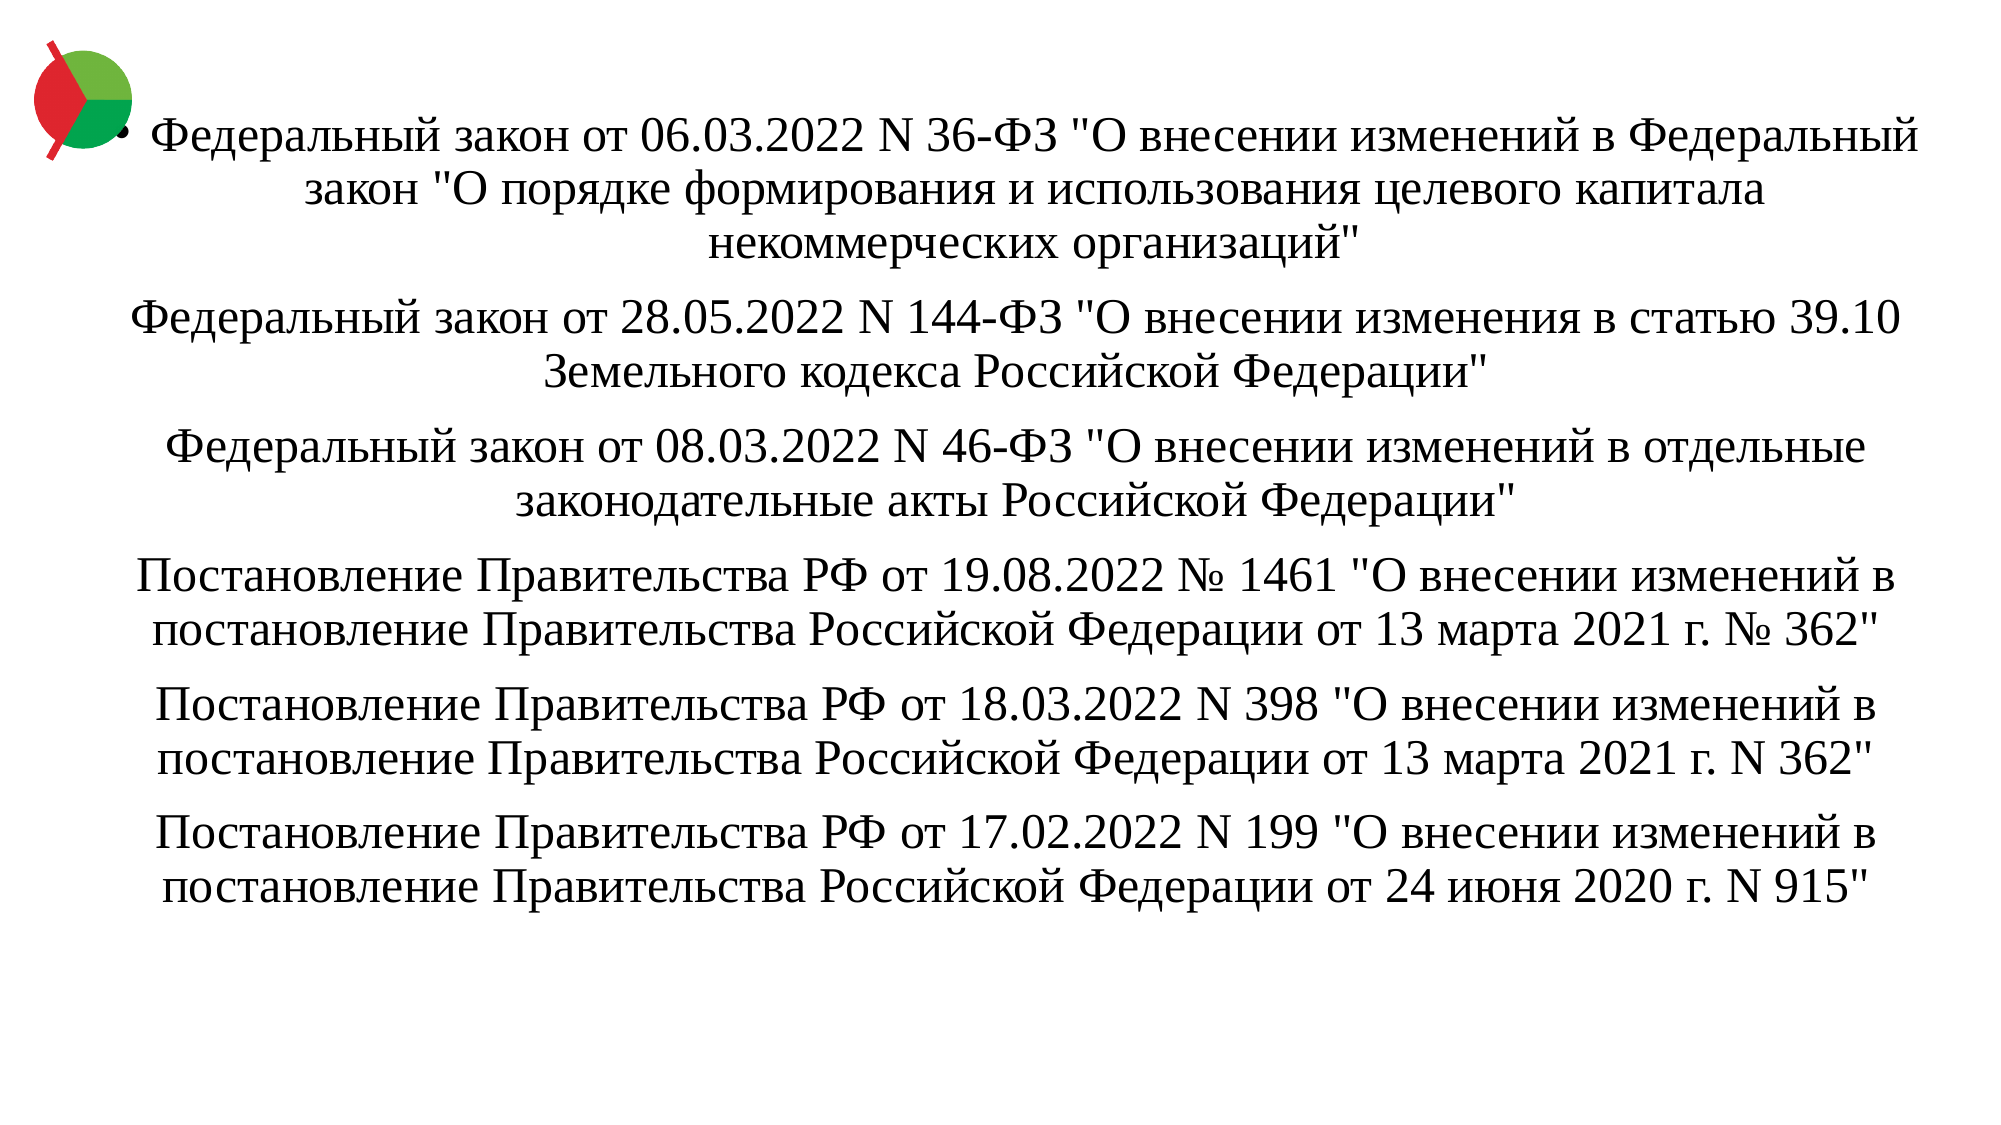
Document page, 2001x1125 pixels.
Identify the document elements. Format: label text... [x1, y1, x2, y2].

picture [34, 40, 132, 161]
list Федеральный закон от 06.03.2022 N 36-ФЗ "О внесении изменений в Федеральный закон "О порядке формирования и использования целевого капитала некоммерческих организаций" Федеральный закон от 28.05.2022 N 144-ФЗ "О внесении изменения в статью 39.10 Земельного кодекса Российской Федерации" Федеральный закон от 08.03.2022 N 46-ФЗ "О внесении изменений в отдельные законодательные акты Российской Федерации" Постановление Правительства РФ от 19.08.2022 № 1461 "О внесении изменений в постановление Правительства Российской Федерации от 13 марта 2021 г. № 362" Постановление Правительства РФ от 18.03.2022 N 398 "О внесении изменений в постановление Правительства Российской Федерации от 13 марта 2021 г. N 362" Постановление Правительства РФ от 17.02.2022 N 199 "О внесении изменений в постановление Правительства Российской Федерации от 24 июня 2020 г. N 915" [83, 100, 1950, 1085]
